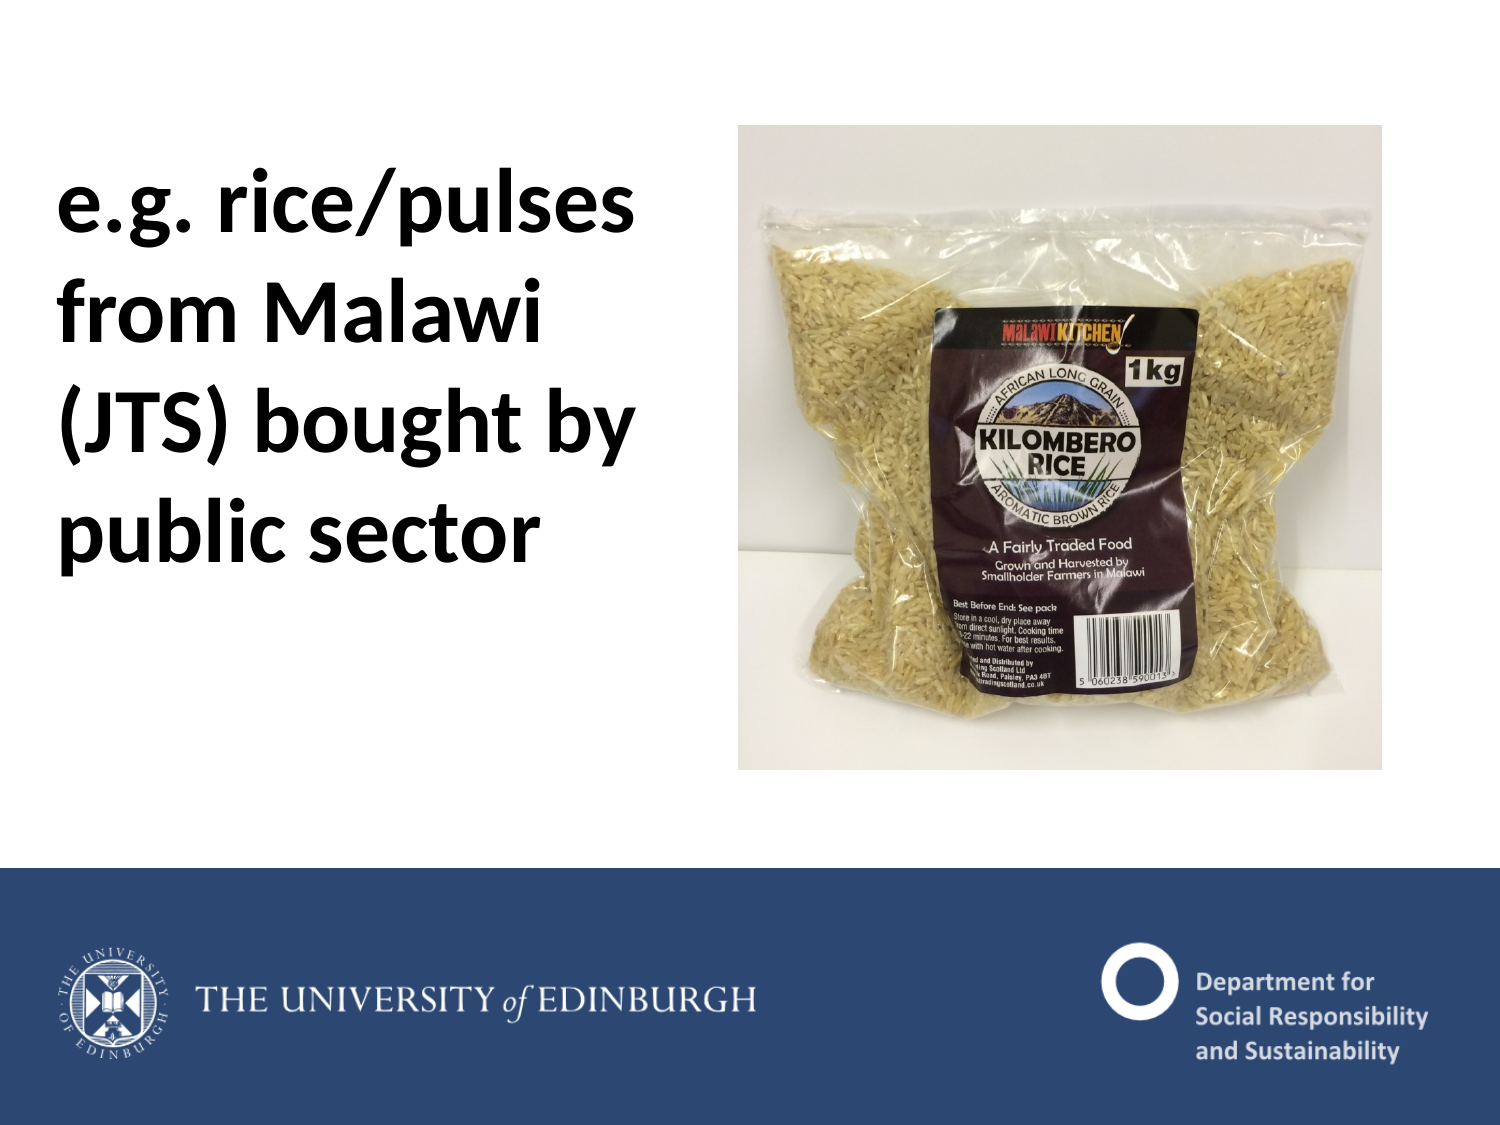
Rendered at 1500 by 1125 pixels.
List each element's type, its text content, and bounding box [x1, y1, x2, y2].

title e.g. rice/pulses from Malawi (JTS) bought by public sector [41, 131, 705, 590]
picture [0, 868, 1500, 1125]
picture [737, 125, 1383, 770]
